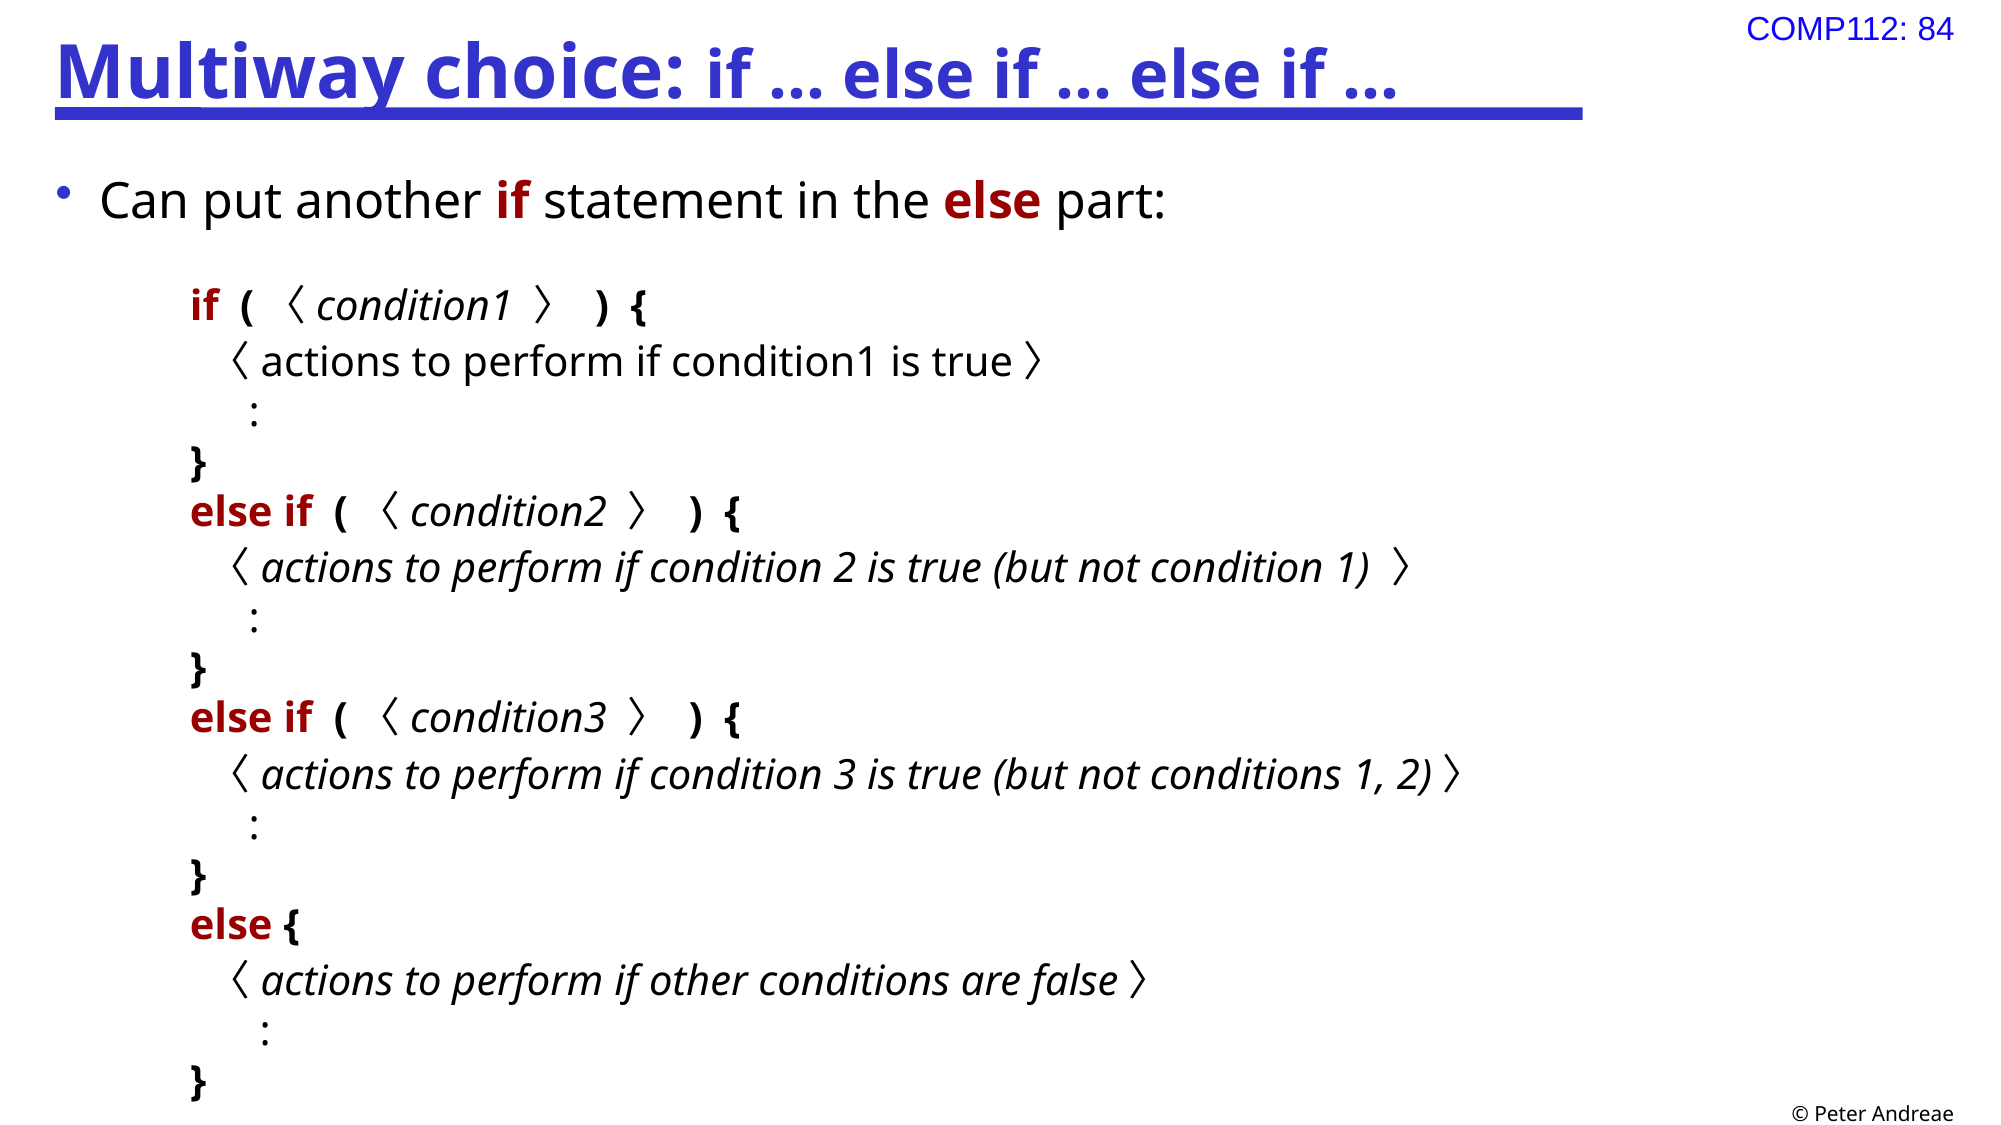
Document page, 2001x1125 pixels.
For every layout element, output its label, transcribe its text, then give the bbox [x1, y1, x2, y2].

list Can put another if statement in the else part: if (〈condition1 〉 ) { 〈actions to perform if condition1 is true〉 : } else if (〈condition2 〉 ) { 〈actions to perform if condition 2 is true (but not condition 1) 〉 : } else if (〈condition3 〉 ) { 〈actions to perform if condition 3 is true (but not conditions 1, 2)〉 : } else { 〈actions to perform if other conditions are false〉 : } [40, 160, 1960, 1125]
title Multiway choice: if … else if … else if … [38, 0, 1807, 138]
